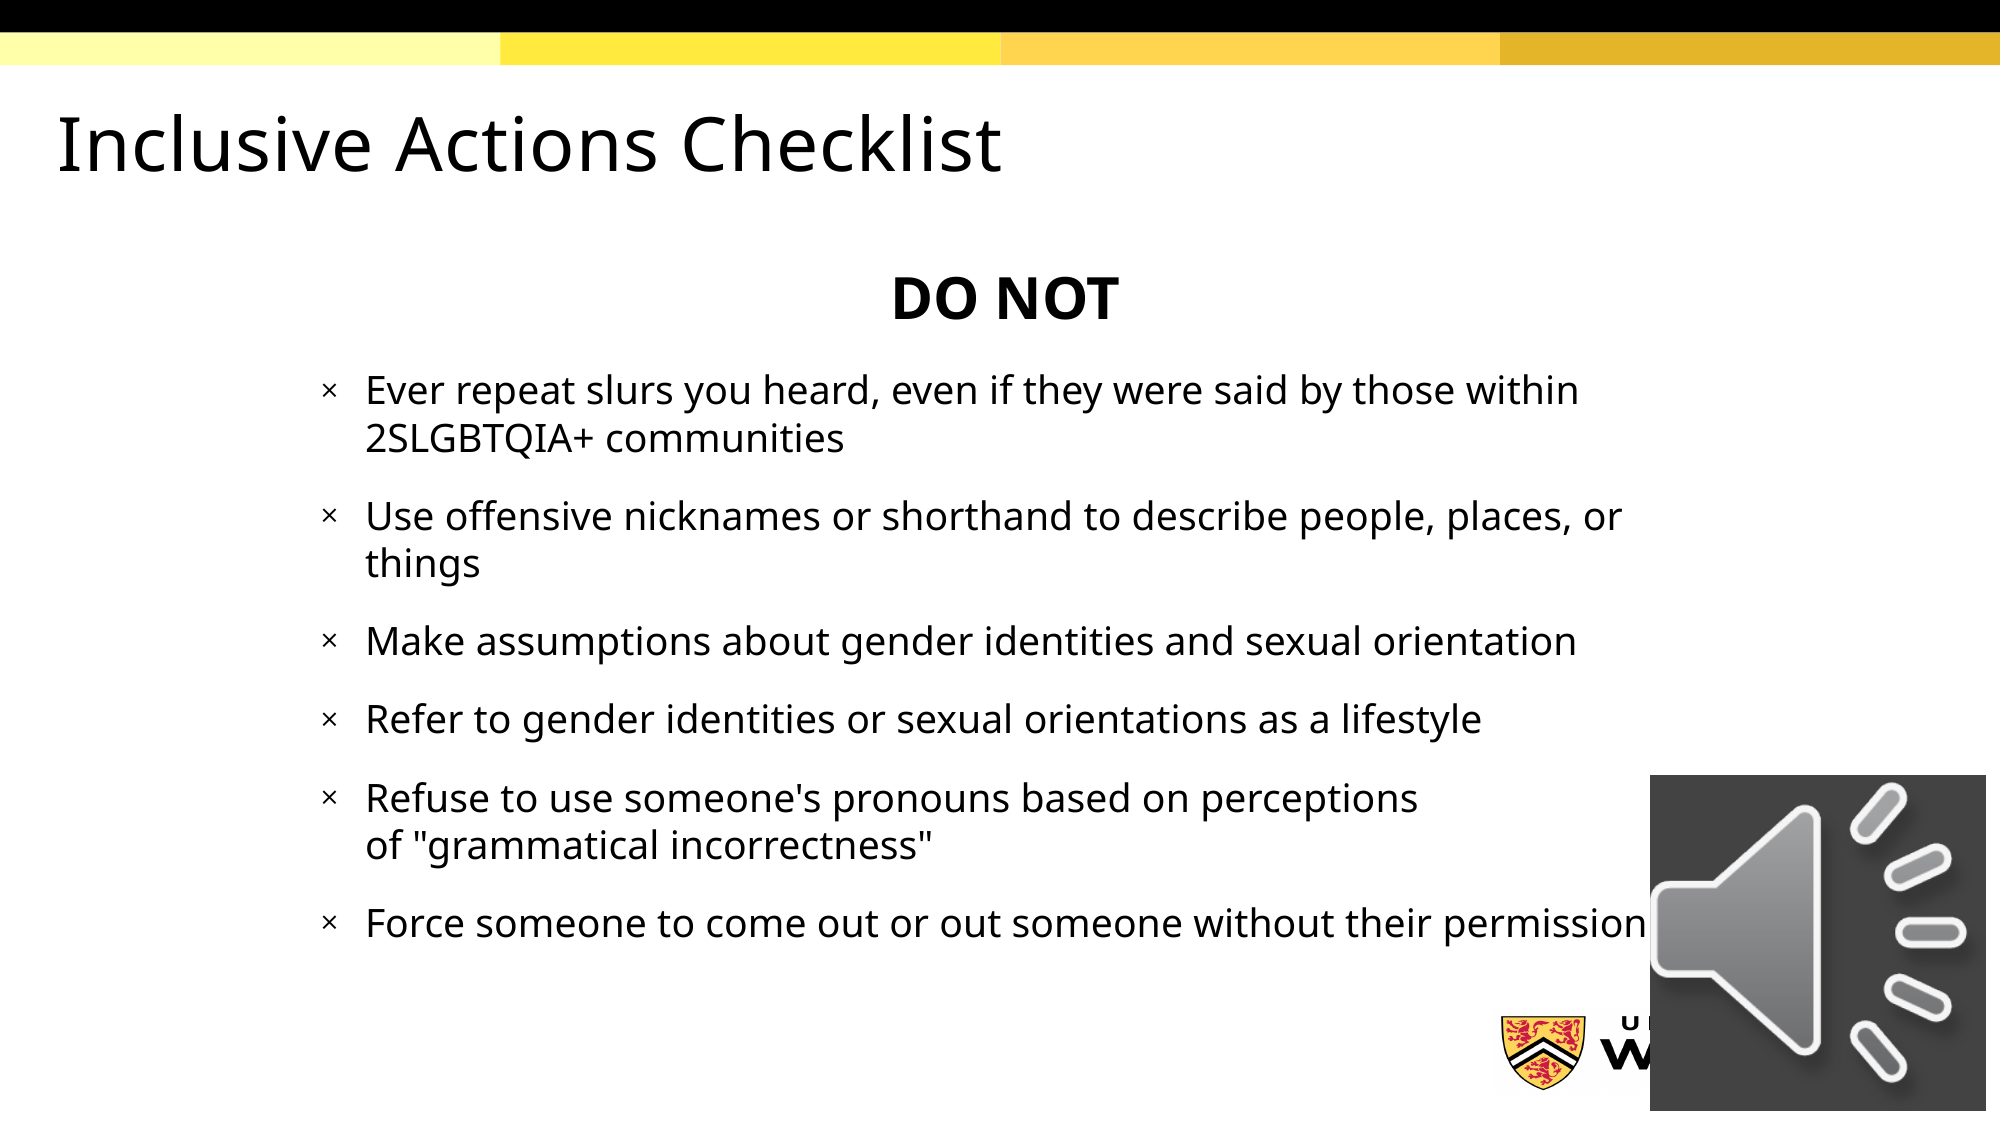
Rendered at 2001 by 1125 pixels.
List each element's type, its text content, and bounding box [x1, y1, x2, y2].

title Inclusive Actions Checklist [42, 71, 1941, 219]
picture [1493, 773, 1987, 1112]
list Ever repeat slurs you heard, even if they were said by those within 2SLGBTQIA+ communities Use offensive nicknames or shorthand to describe people, places, or things Make assumptions about gender identities and sexual orientation Refer to gender identities or sexual orientations as a lifestyle Refuse to use someone's pronouns based on perceptions of "grammatical incorrectness" Force someone to come out or out someone without their permission. [305, 358, 1706, 990]
list DO NOT [305, 229, 1706, 339]
